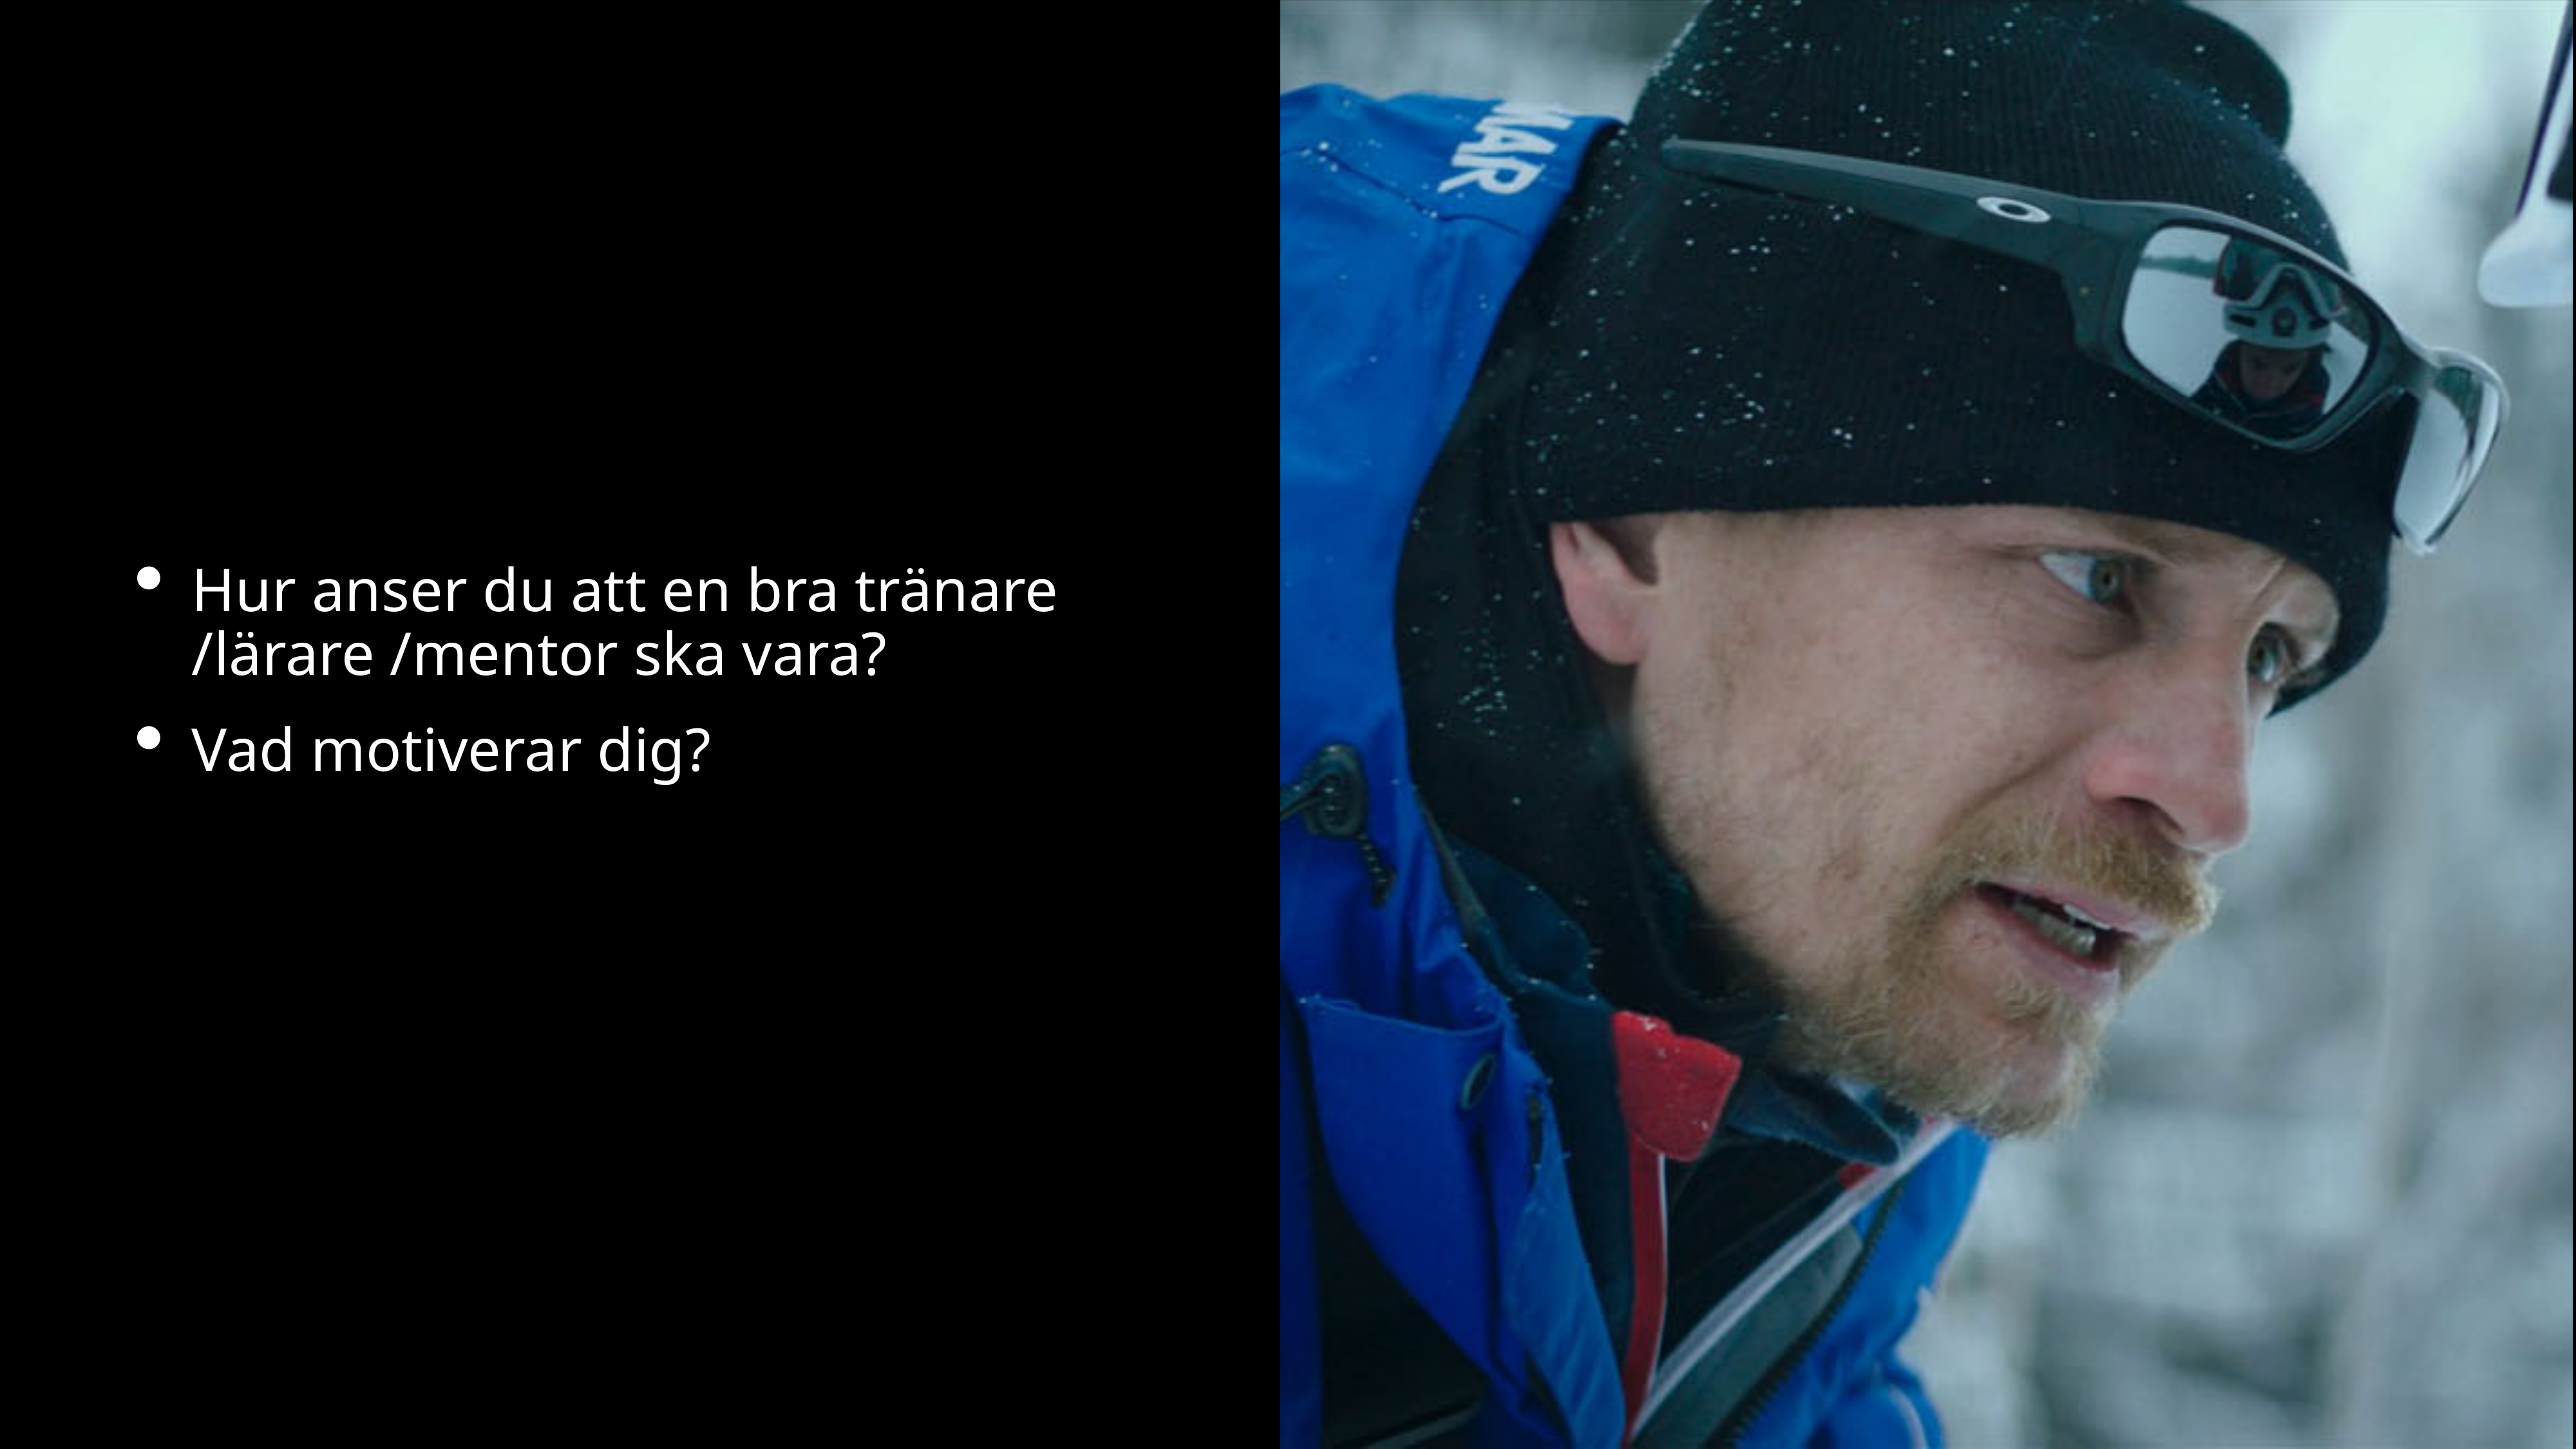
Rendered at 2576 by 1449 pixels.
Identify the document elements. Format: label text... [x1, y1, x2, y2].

list Hur anser du att en bra tränare /lärare /mentor ska vara? Vad motiverar dig? [128, 554, 1160, 895]
picture [1280, 0, 2573, 1449]
